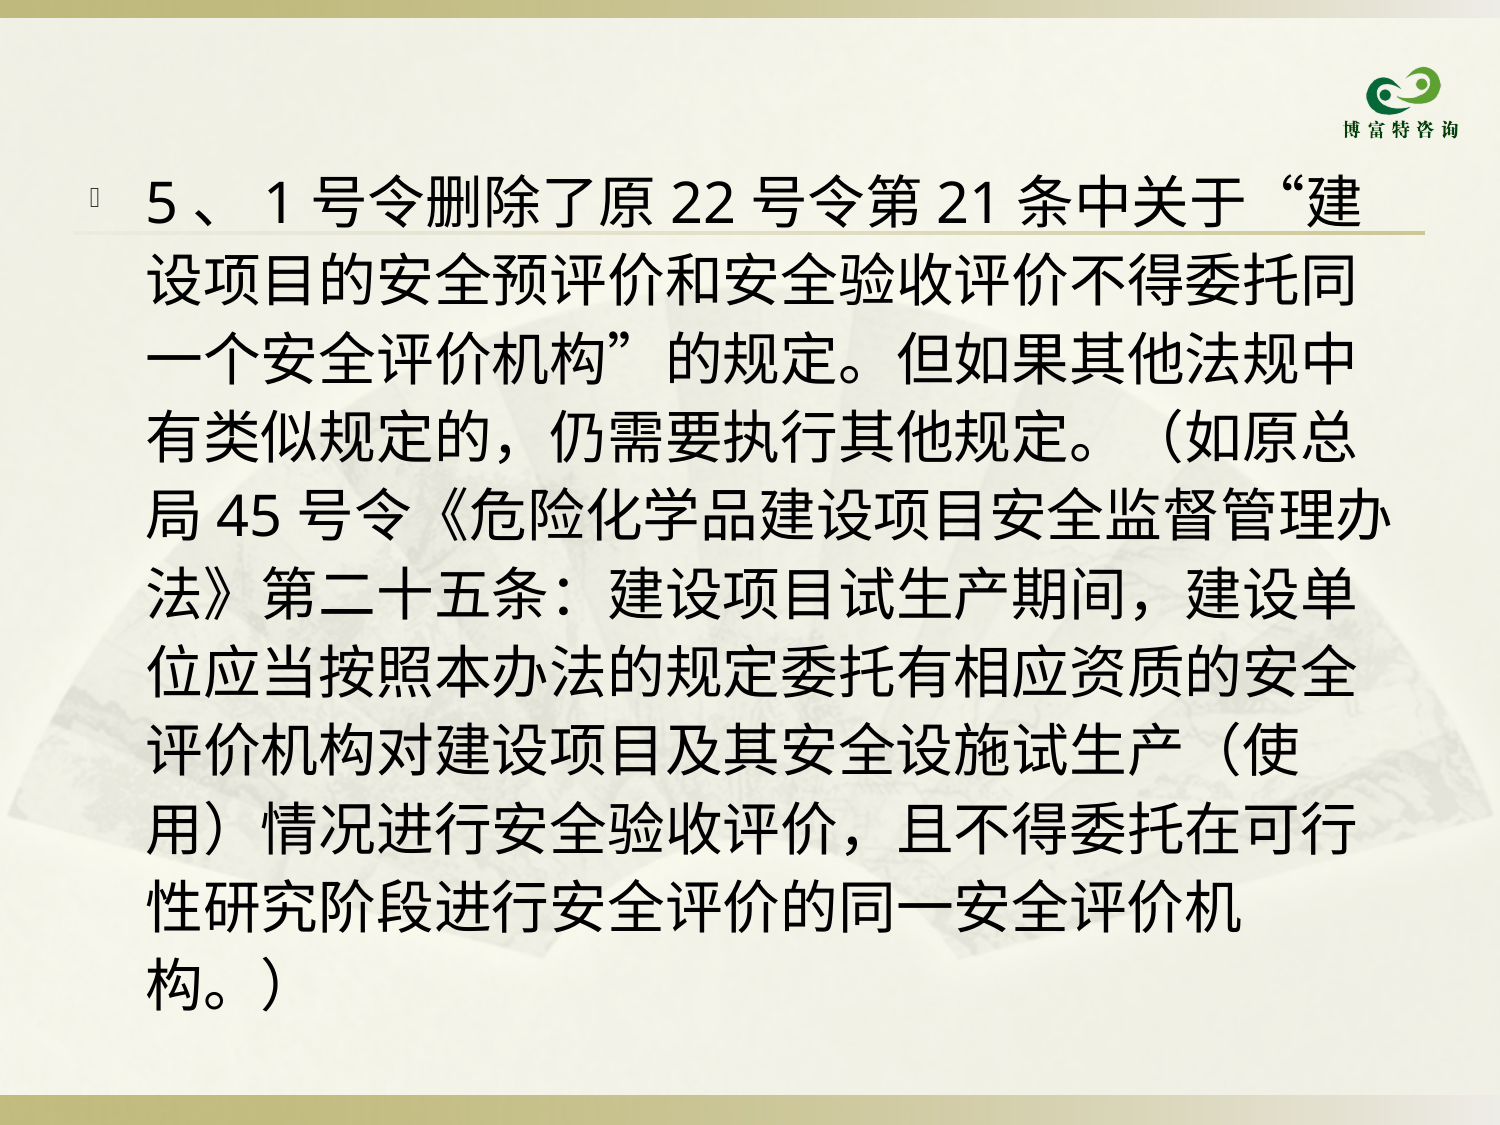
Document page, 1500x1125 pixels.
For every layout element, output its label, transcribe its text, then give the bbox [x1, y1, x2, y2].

picture [1329, 66, 1477, 141]
list 5、1号令删除了原22号令第21条中关于“建设项目的安全预评价和安全验收评价不得委托同一个安全评价机构”的规定。但如果其他法规中有类似规定的，仍需要执行其他规定。（如原总局45号令《危险化学品建设项目安全监督管理办法》第二十五条：建设项目试生产期间，建设单位应当按照本办法的规定委托有相应资质的安全评价机构对建设项目及其安全设施试生产（使用）情况进行安全验收评价，且不得委托在可行性研究阶段进行安全评价的同一安全评价机构。） [75, 149, 1425, 1032]
